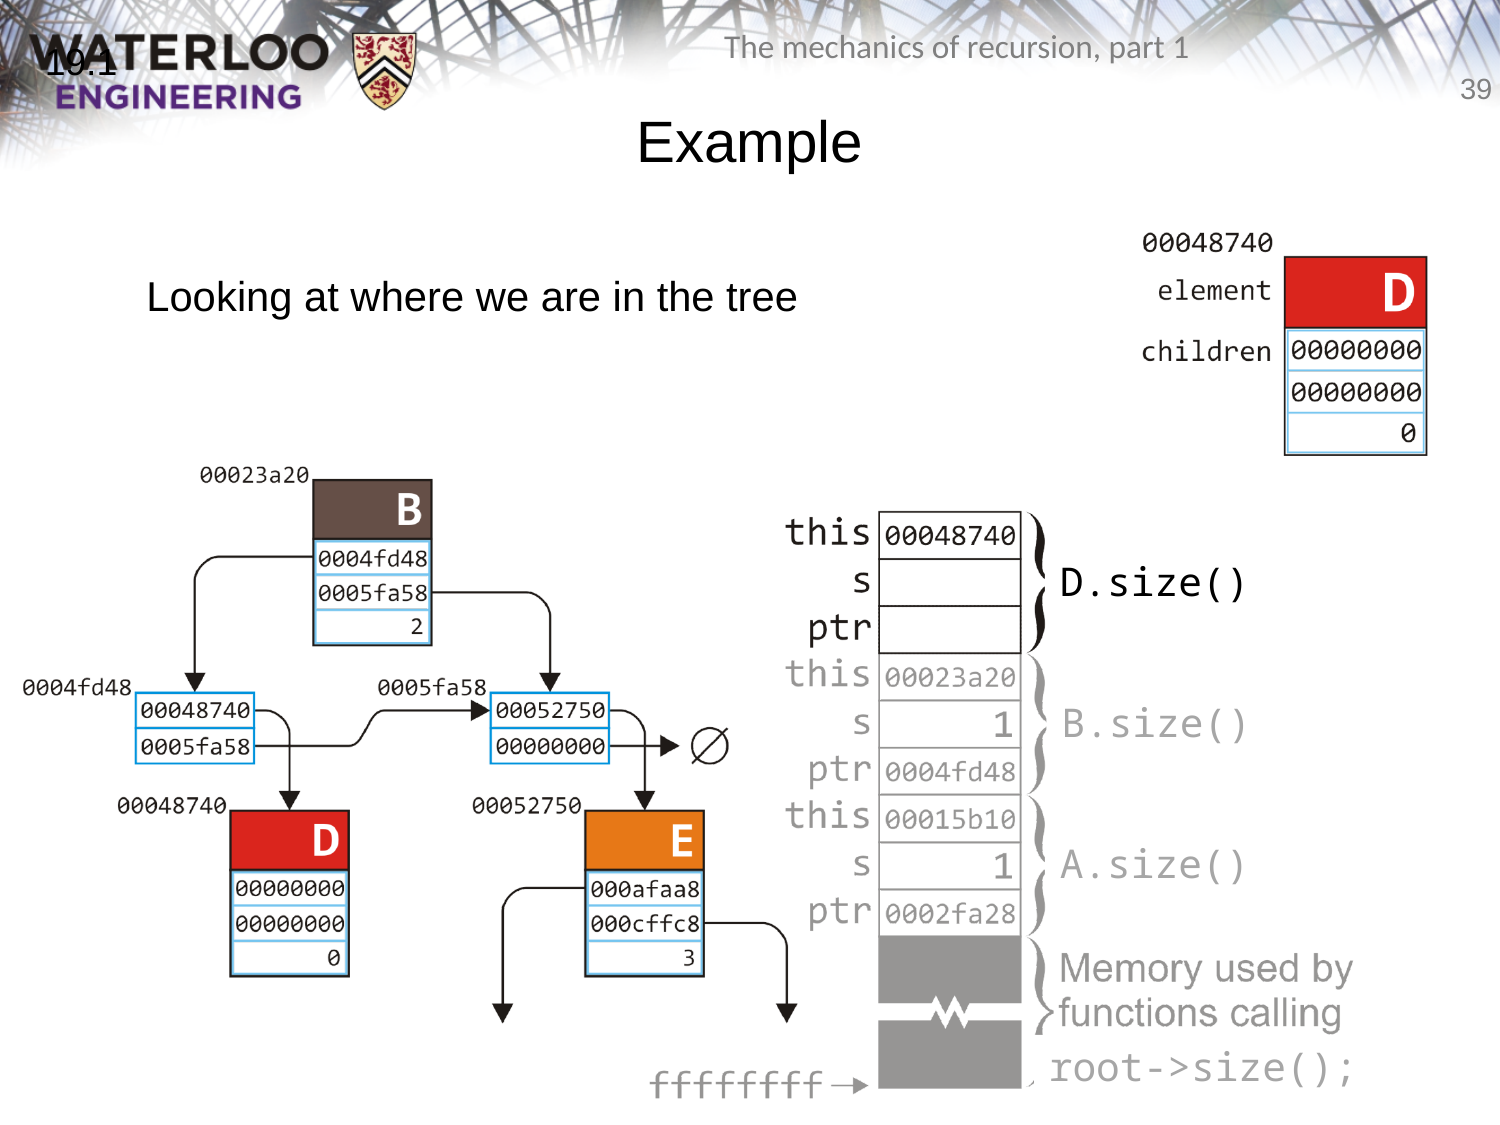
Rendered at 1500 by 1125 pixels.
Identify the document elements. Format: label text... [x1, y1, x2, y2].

title Example [74, 44, 1426, 233]
list Looking at where we are in the tree [74, 262, 638, 454]
text_box 19.1 [30, 30, 133, 91]
picture [0, 0, 1500, 1125]
